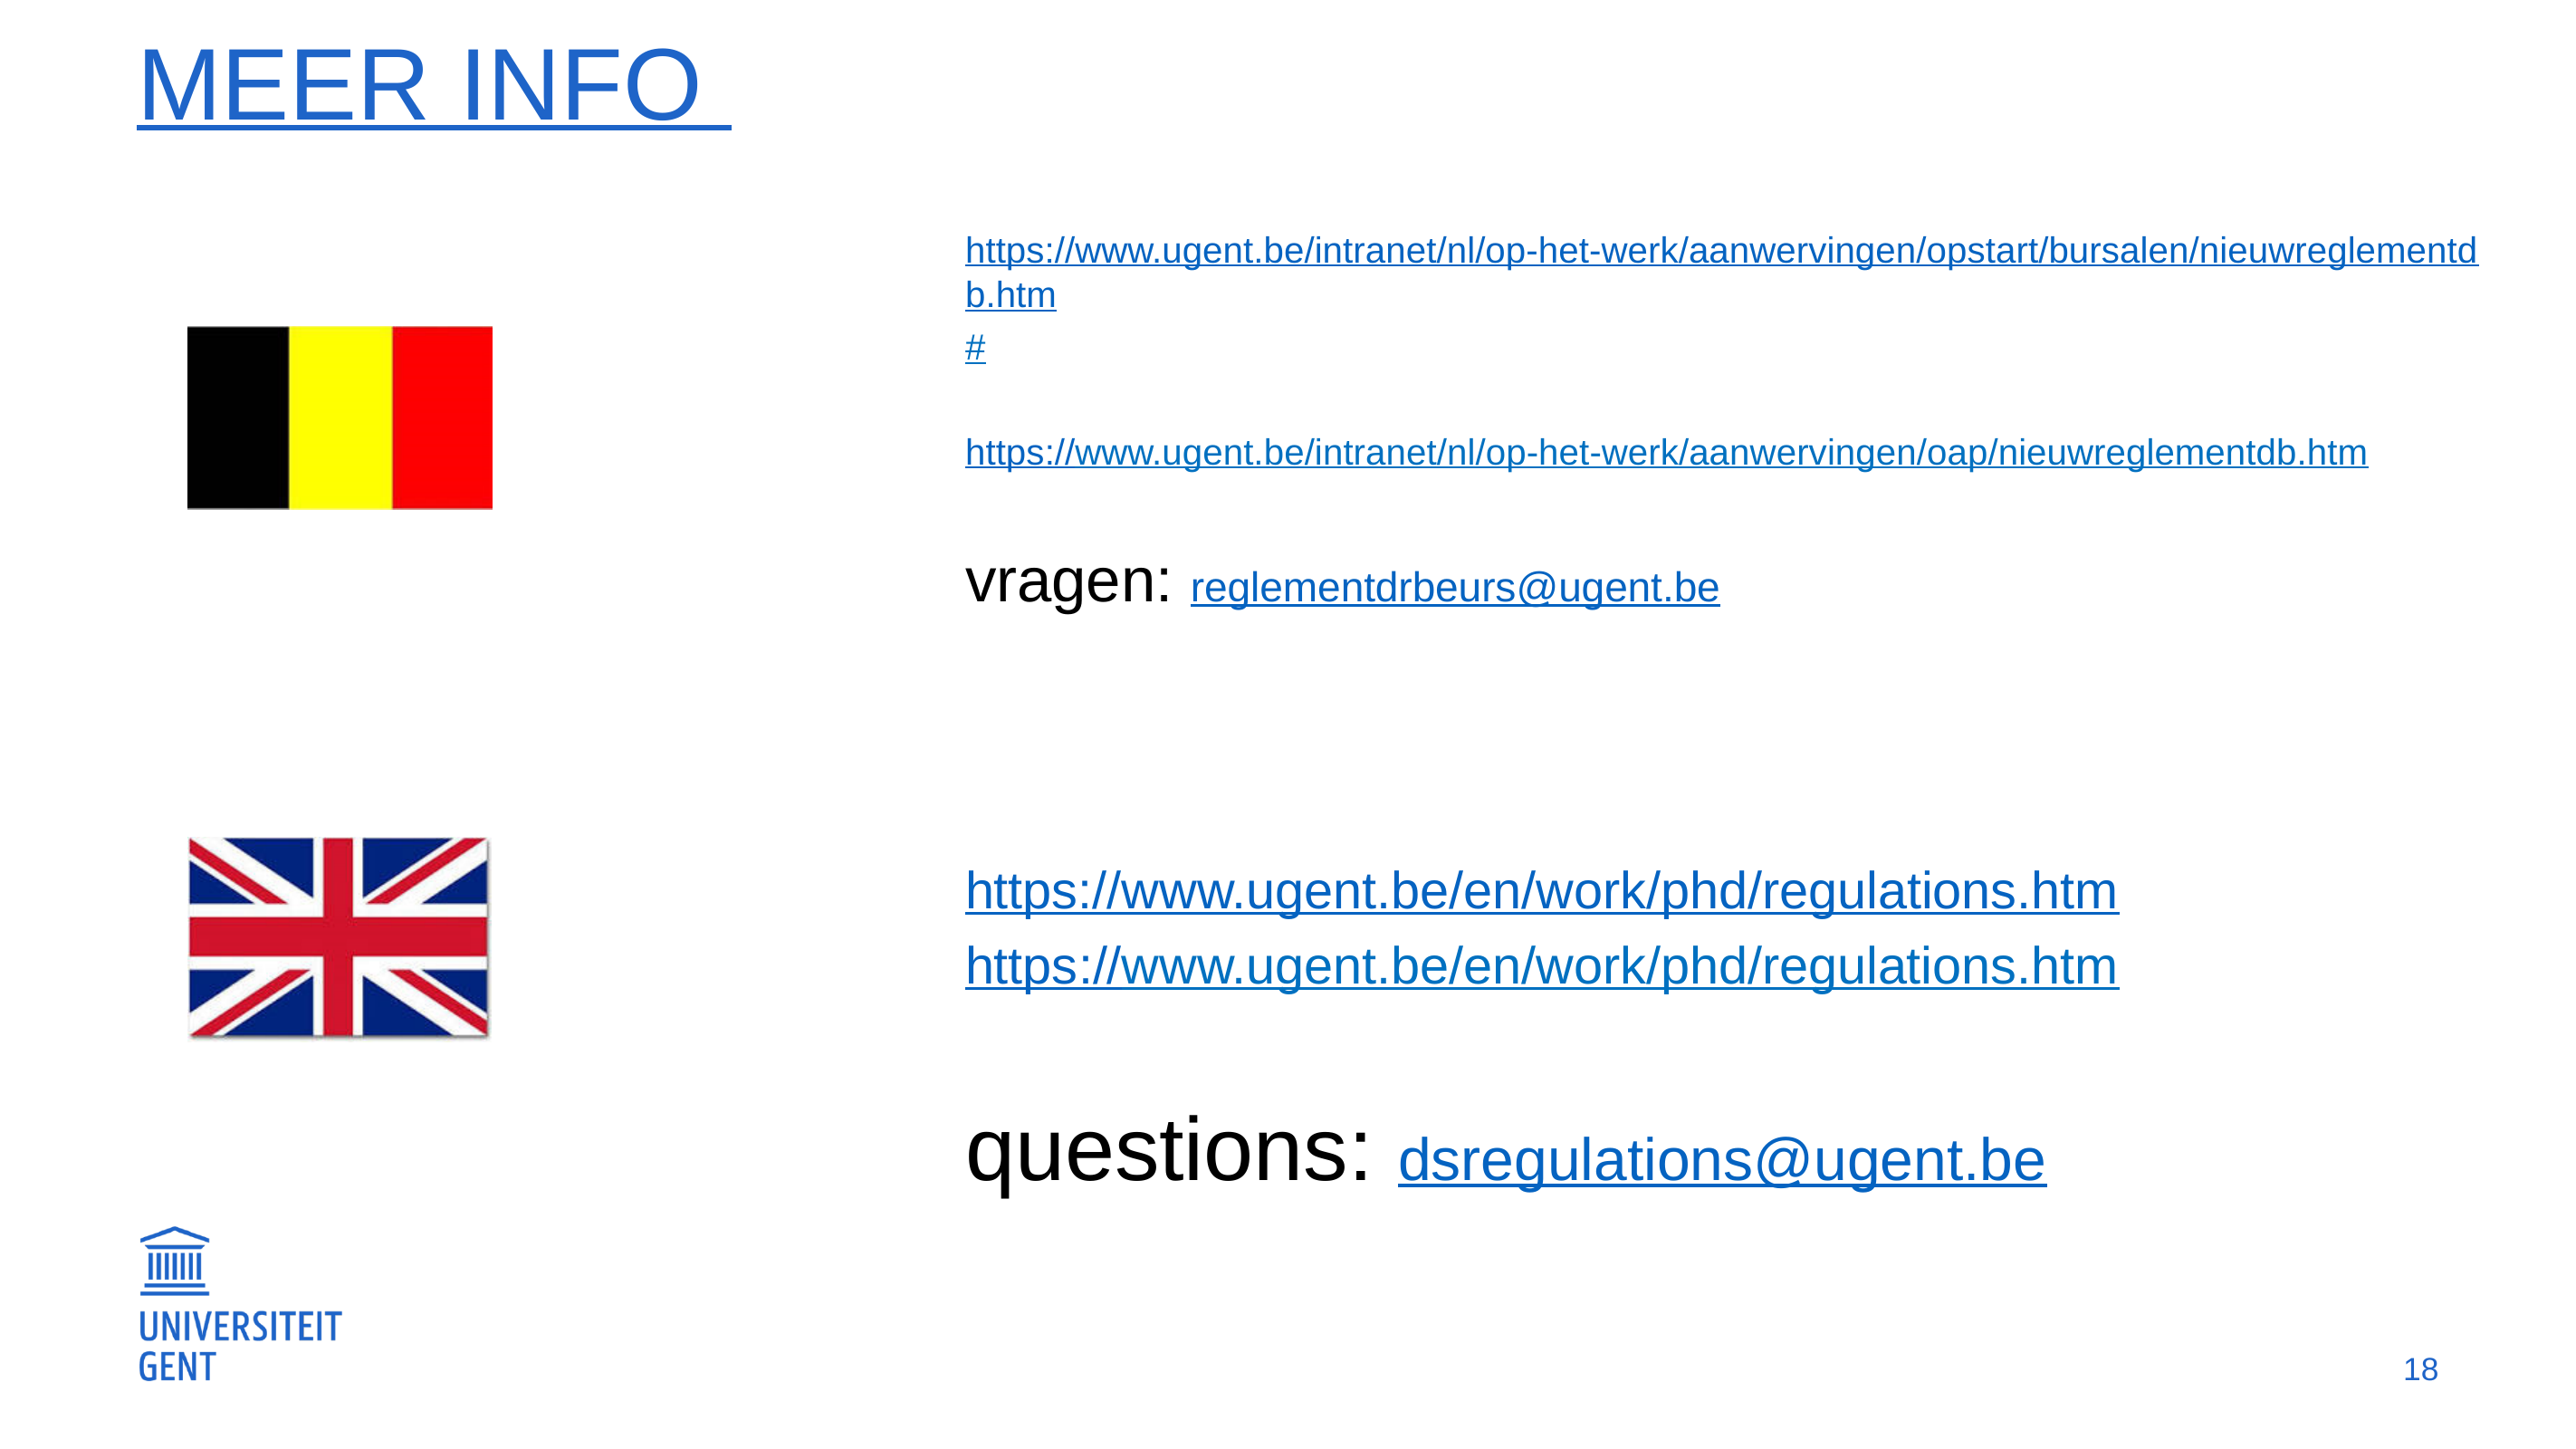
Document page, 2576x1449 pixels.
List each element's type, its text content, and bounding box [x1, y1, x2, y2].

picture [187, 326, 493, 510]
title Meer info [123, 20, 2456, 149]
slide_number 18 [2315, 1329, 2453, 1407]
list https://www.ugent.be/intranet/nl/op-het-werk/aanwervingen/opstart/bursalen/nieuwreglementdb.htm# https://www.ugent.be/intranet/nl/op-het-werk/aanwervingen/oap/nieuwreglementdb.htm vragen: reglementdrbeurs@ugent.be [939, 210, 2502, 581]
picture [72, 1174, 415, 1449]
picture [187, 837, 492, 1042]
text_box https://www.ugent.be/en/work/phd/regulations.htm https://www.ugent.be/en/work/phd/regulations.htm questions: dsregulations@ugent.be [939, 837, 2502, 1207]
